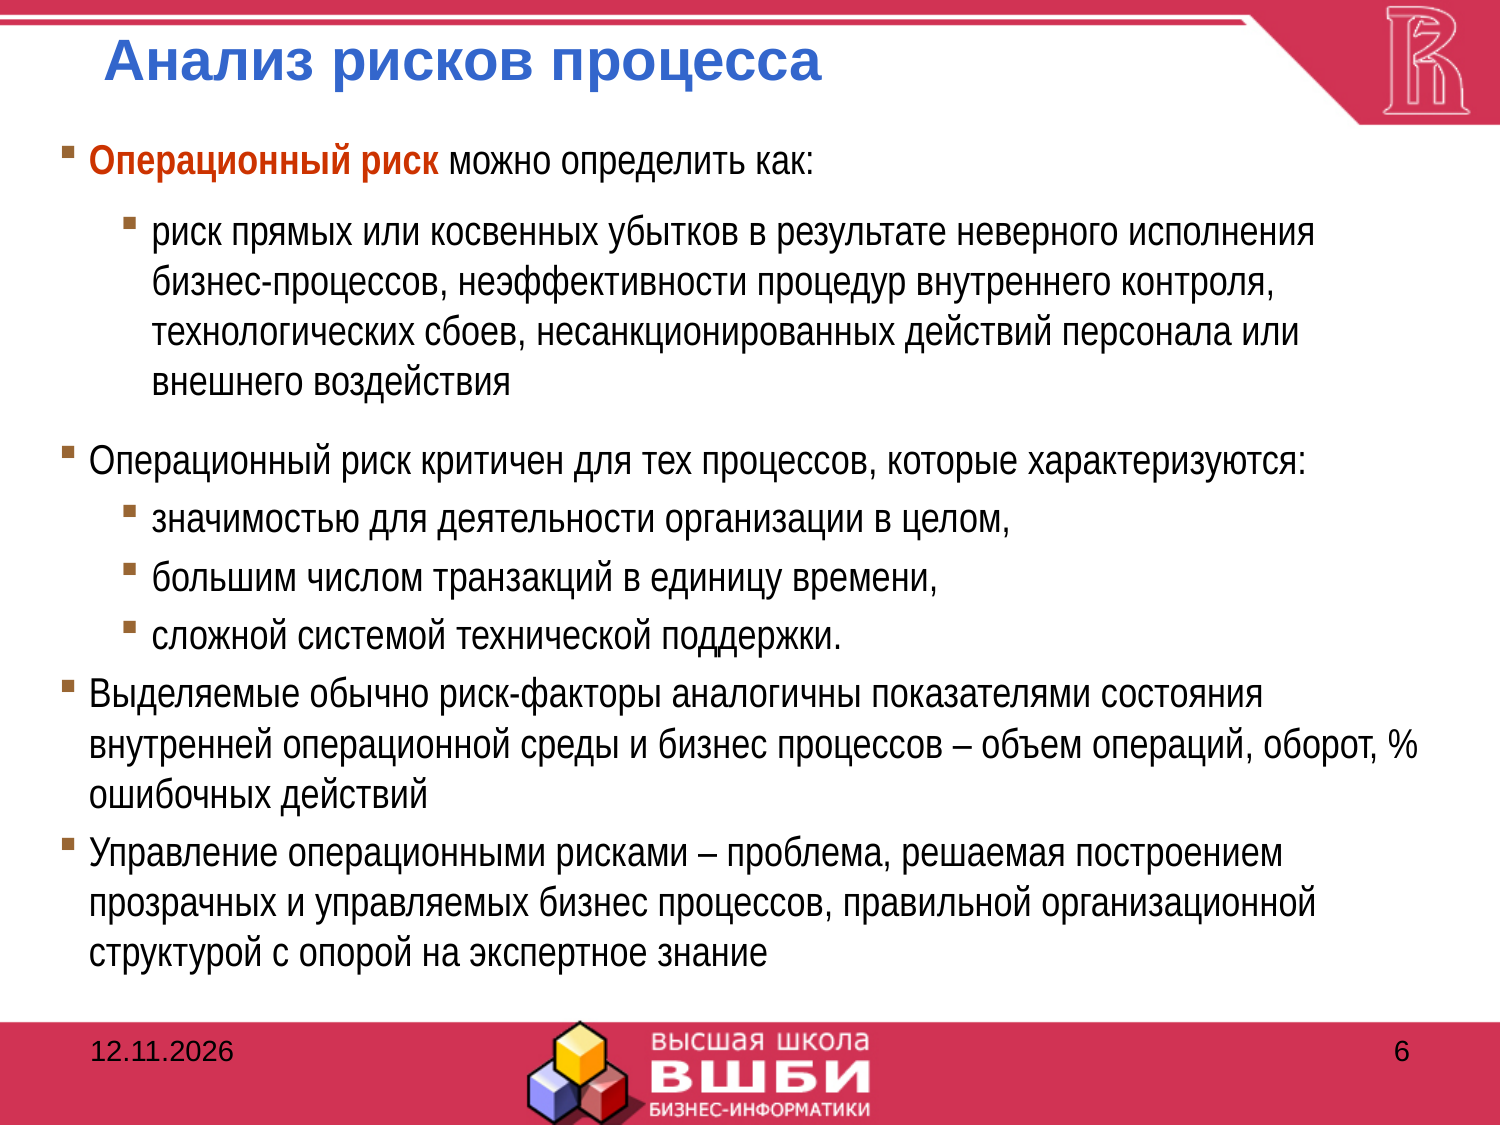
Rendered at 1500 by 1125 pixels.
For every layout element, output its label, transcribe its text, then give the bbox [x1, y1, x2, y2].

picture [0, 0, 1500, 1125]
slide_number 6 [1074, 1024, 1425, 1103]
text_box Операционный риск можно определить как: риск прямых или косвенных убытков в результате неверного исполнения бизнес-процессов, неэффективности процедур внутреннего контроля, технологических сбоев, несанкционированных действий персонала или внешнего воздействия Операционный риск критичен для тех процессов, которые характеризуются: значимостью для деятельности организации в целом, большим числом транзакций в единицу времени, сложной системой технической поддержки. Выделяемые обычно риск-факторы аналогичны показателями состояния внутренней операционной среды и бизнес процессов – объем операций, оборот, % ошибочных действий Управление операционными рисками – проблема, решаемая построением прозрачных и управляемых бизнес процессов, правильной организационной структурой с опорой на экспертное знание [43, 125, 1457, 1024]
title Анализ рисков процесса [88, 7, 1364, 108]
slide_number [75, 1024, 425, 1103]
